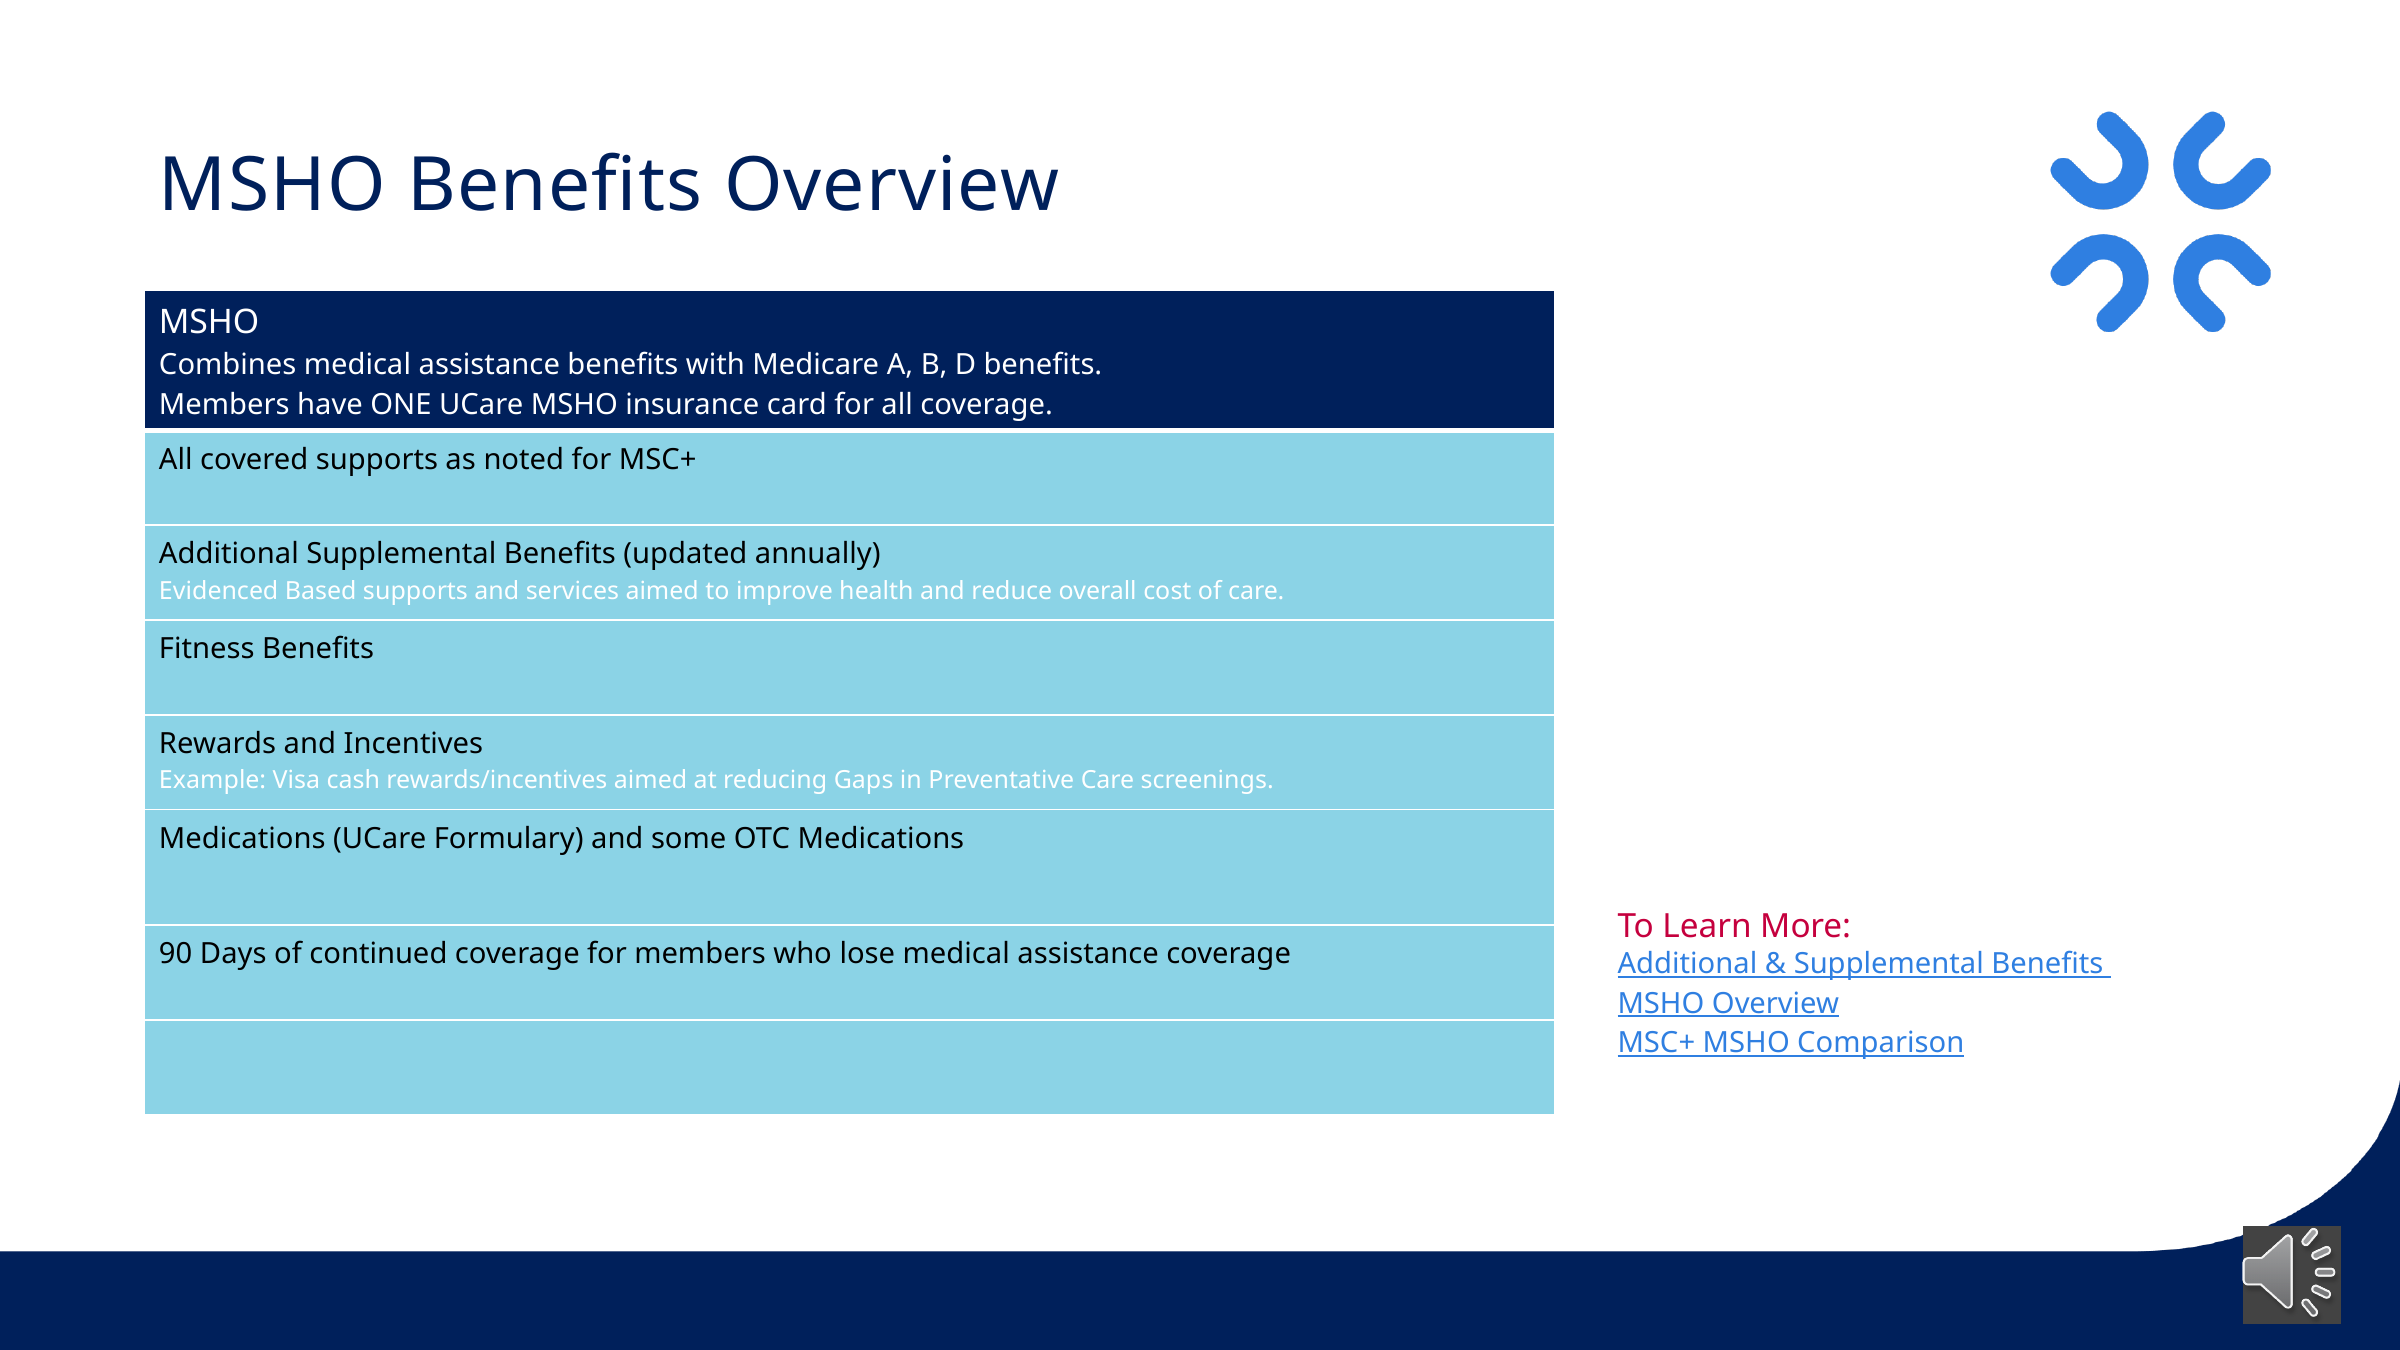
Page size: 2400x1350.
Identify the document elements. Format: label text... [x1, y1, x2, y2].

picture [2050, 111, 2271, 332]
table_cell 90 Days of continued coverage for members who lose medical assistance coverage [145, 926, 1554, 1019]
table_cell Fitness Benefits [145, 621, 1554, 714]
text_box To Learn More: Additional & Supplemental Benefits MSHO Overview MSC+ MSHO Comparison [1602, 896, 2342, 1071]
table_cell All covered supports as noted for MSC+ [145, 433, 1554, 524]
table_cell Rewards and Incentives Example: Visa cash rewards/incentives aimed at reducing Gaps in Preventative Care screenings. [145, 716, 1554, 809]
table_cell [145, 1021, 1554, 1114]
table_cell Additional Supplemental Benefits (updated annually) Evidenced Based supports and services aimed to improve health and reduce overall cost of care. [145, 526, 1554, 619]
title MSHO Benefits Overview [143, 125, 1377, 247]
table_cell Medications (UCare Formulary) and some OTC Medications [145, 810, 1554, 924]
table_header MSHO Combines medical assistance benefits with Medicare A, B, D benefits. Members have ONE UCare MSHO insurance card for all coverage. [145, 291, 1554, 428]
picture [0, 1053, 2400, 1350]
